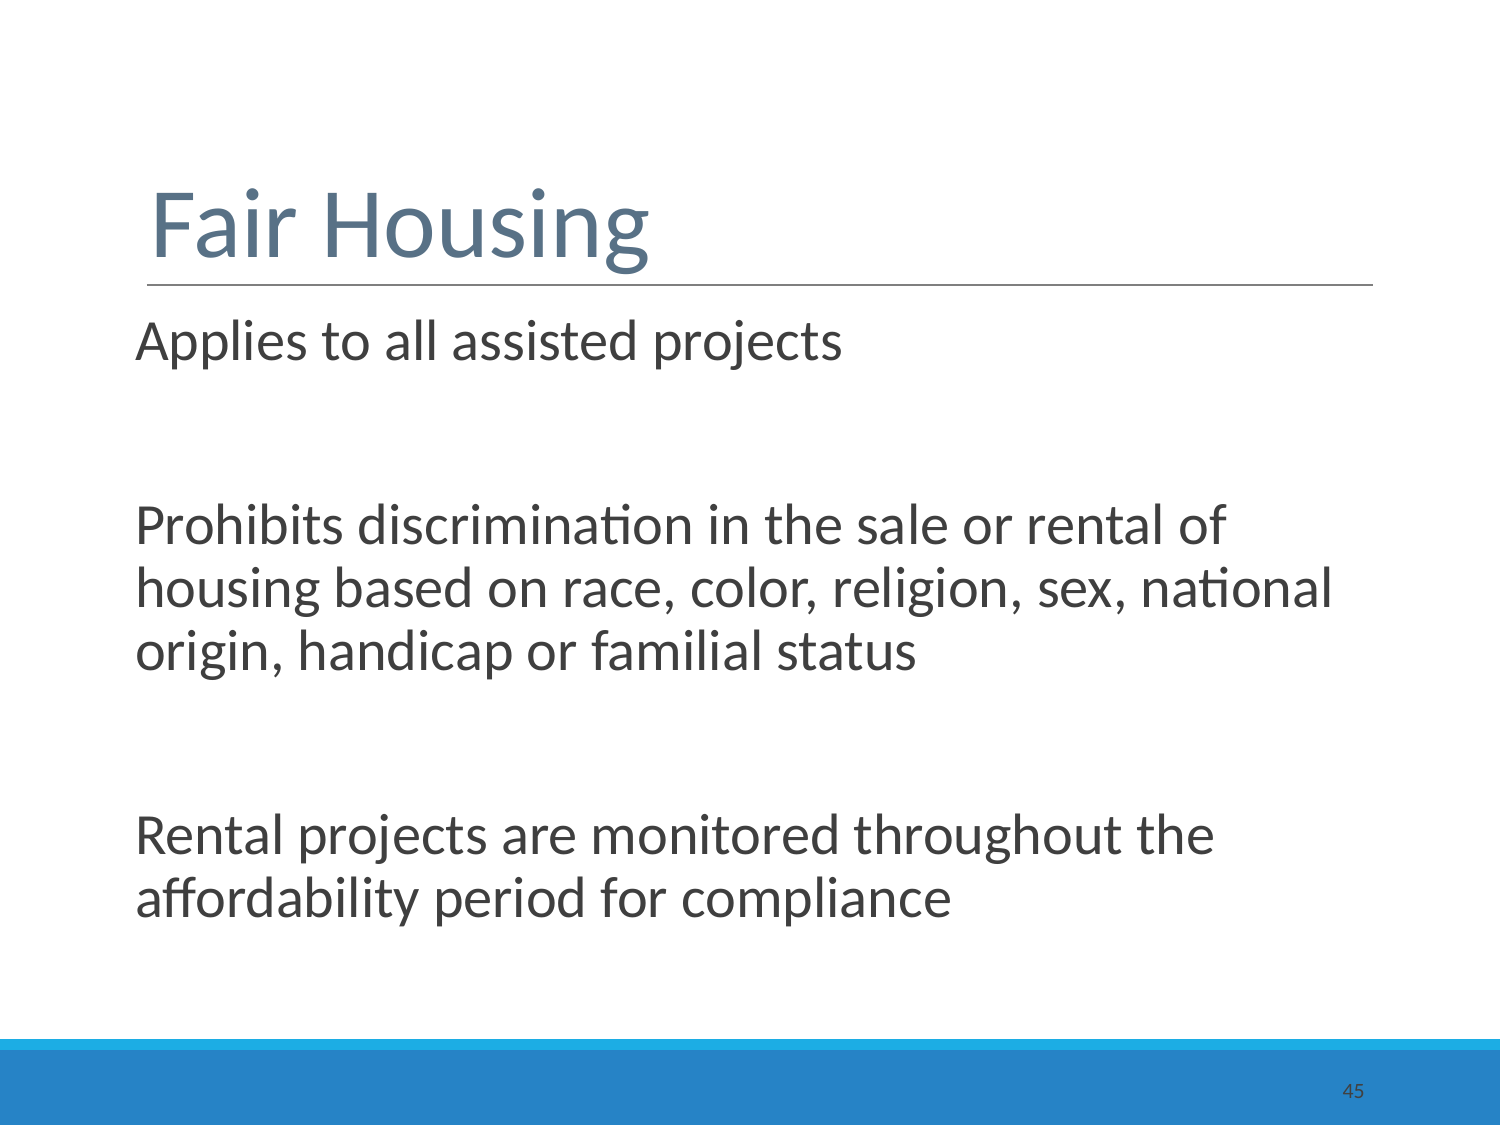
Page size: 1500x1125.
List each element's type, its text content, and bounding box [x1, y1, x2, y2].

slide_number 45 [1218, 1059, 1380, 1120]
title Fair Housing [135, 47, 1373, 285]
list Applies to all assisted projects Prohibits discrimination in the sale or rental of housing based on race, color, religion, sex, national origin, handicap or familial status Rental projects are monitored throughout the affordability period for compliance [135, 302, 1373, 963]
